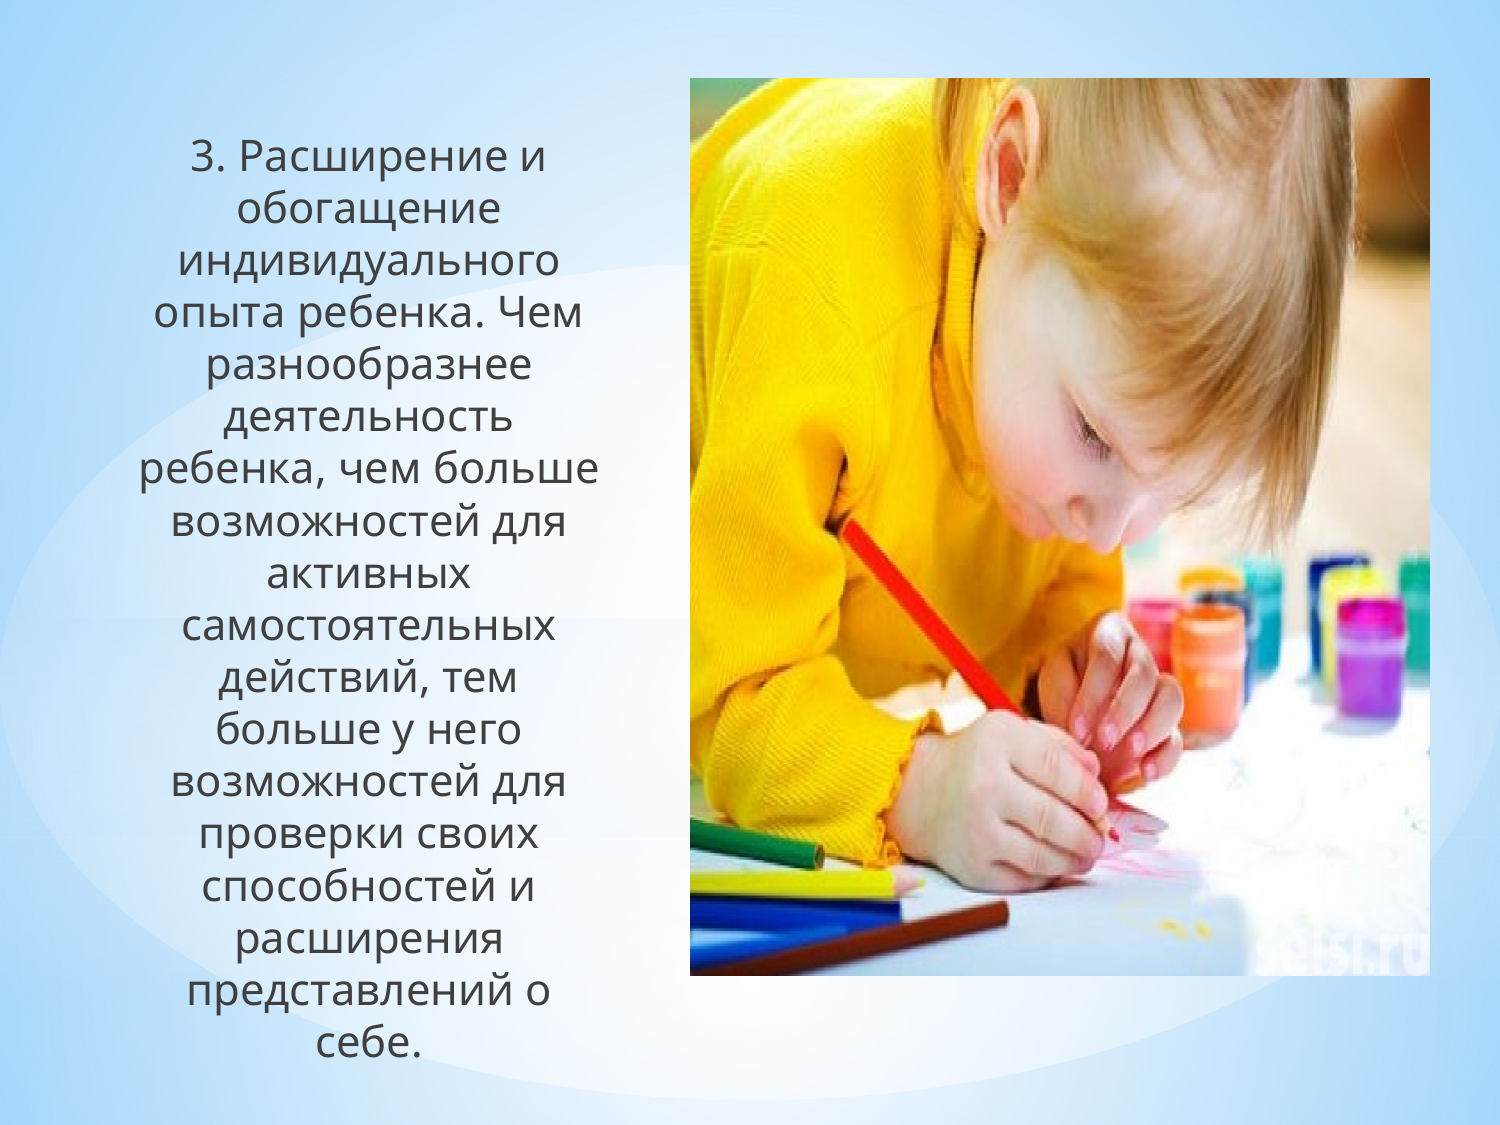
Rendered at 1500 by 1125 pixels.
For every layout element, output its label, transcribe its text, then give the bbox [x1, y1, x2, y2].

picture [690, 77, 1430, 977]
list 3. Расширение и обогащение индивидуального опыта ребенка. Чем разнообразнее деятельность ребенка, чем больше возможностей для активных самостоятельных действий, тем больше у него возможностей для проверки своих способностей и расширения представлений о себе. [112, 120, 621, 1094]
